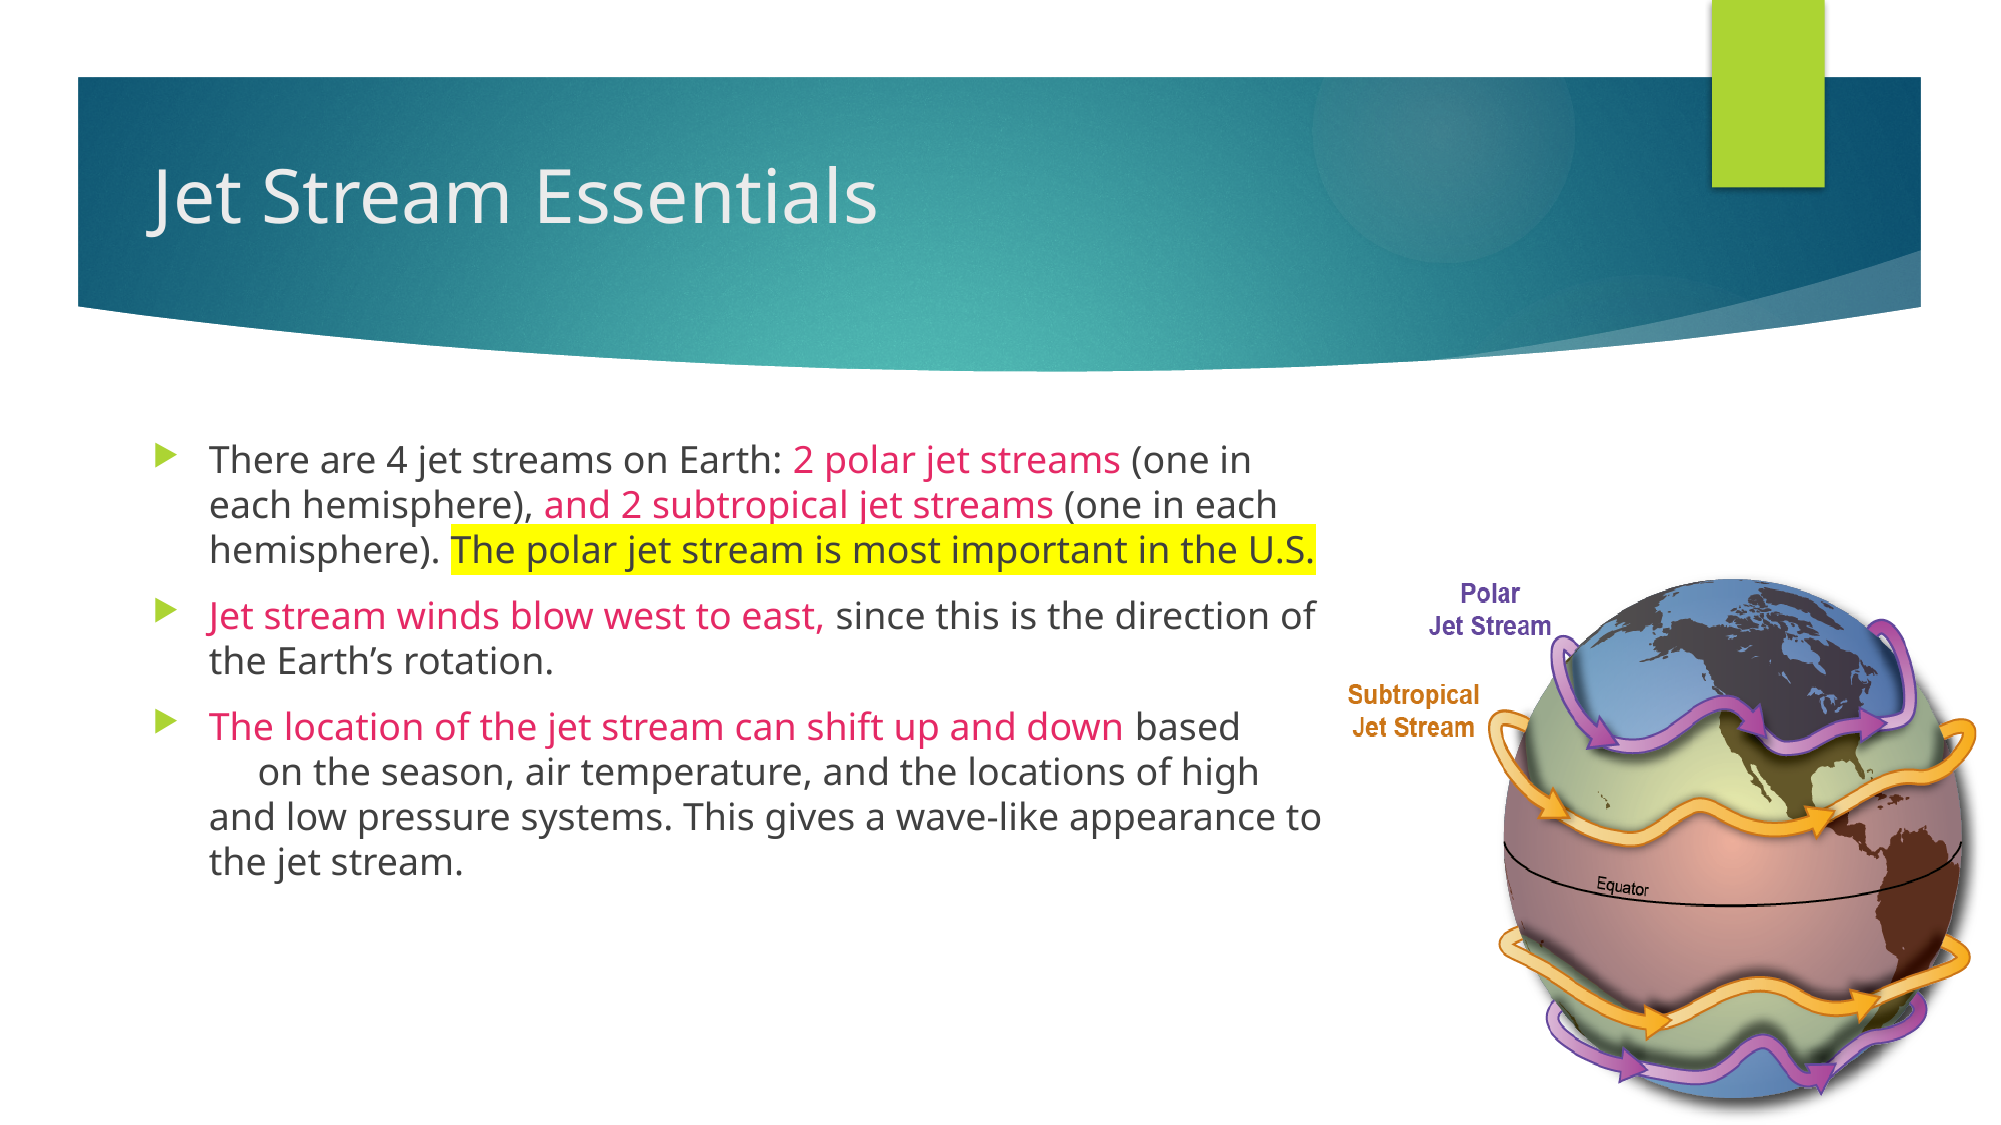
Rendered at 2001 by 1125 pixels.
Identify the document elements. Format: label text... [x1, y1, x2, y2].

title Jet Stream Essentials [137, 135, 1575, 252]
picture [1338, 554, 2000, 1125]
list There are 4 jet streams on Earth: 2 polar jet streams (one in each hemisphere), and 2 subtropical jet streams (one in each hemisphere). The polar jet stream is most important in the U.S. Jet stream winds blow west to east, since this is the direction of the Earth’s rotation. The location of the jet stream can shift up and down based on the season, air temperature, and the locations of high and low pressure systems. This gives a wave-like appearance to the jet stream. [137, 428, 1342, 990]
